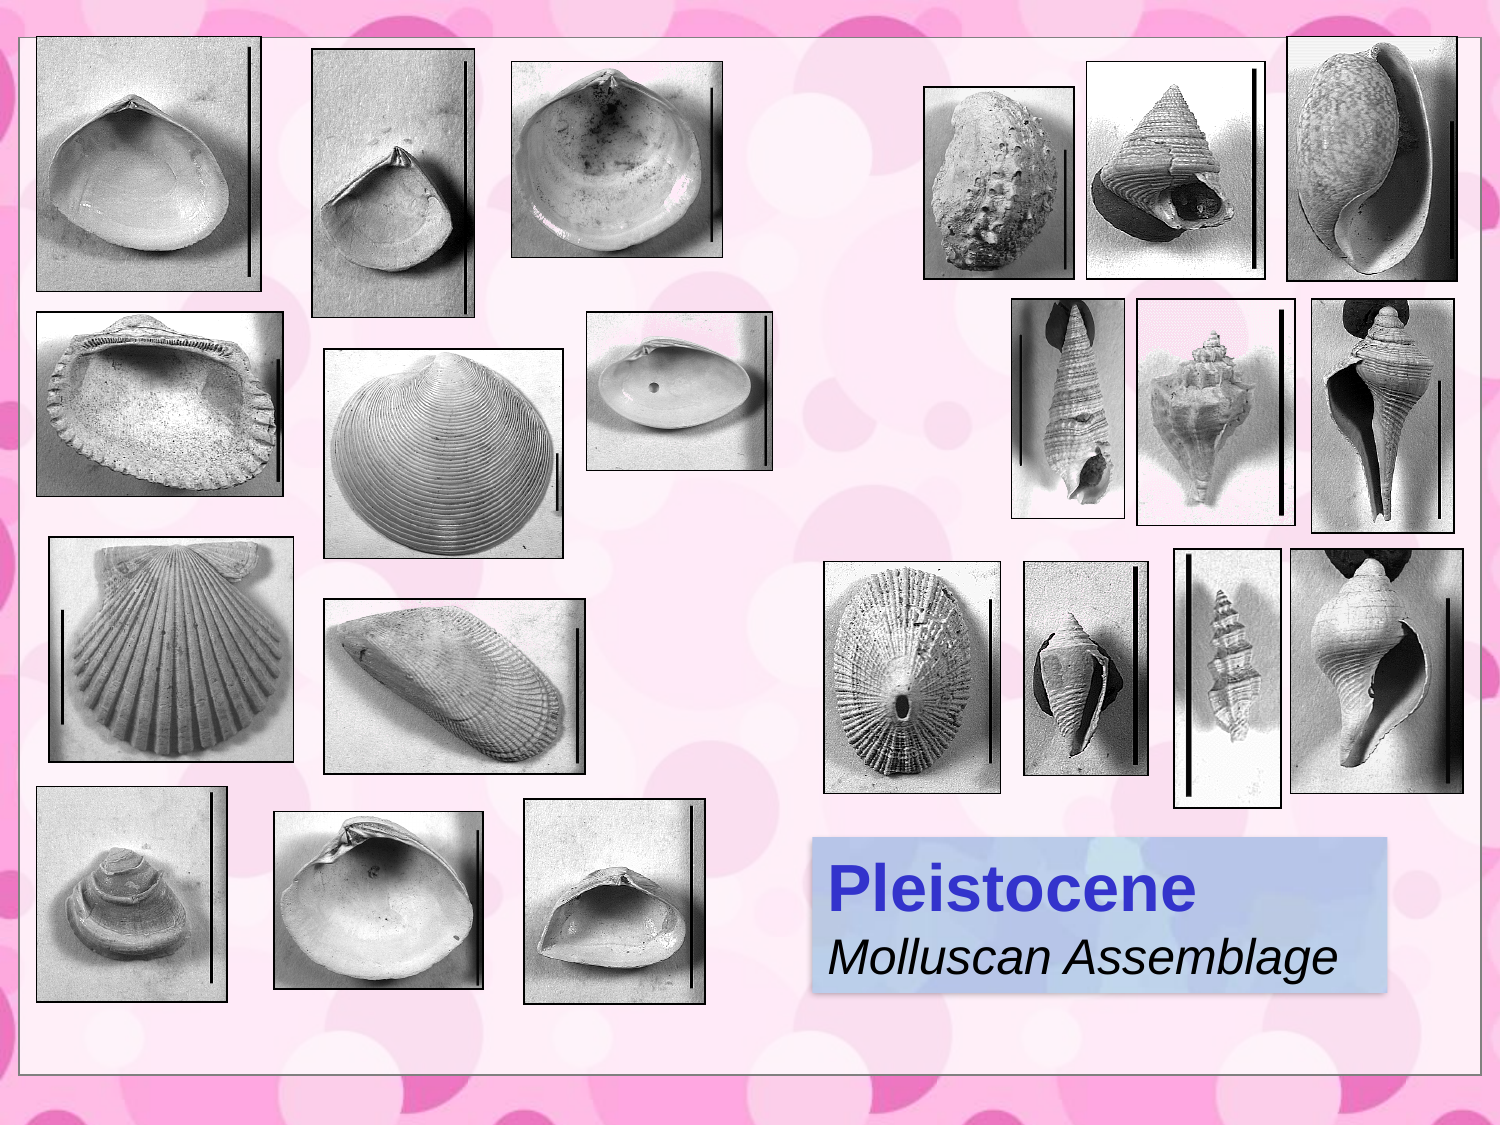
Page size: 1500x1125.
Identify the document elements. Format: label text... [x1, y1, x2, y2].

text_box [18, 37, 1482, 1075]
text_box Pleistocene Molluscan Assemblage [812, 837, 1388, 993]
picture [0, 0, 1500, 1125]
